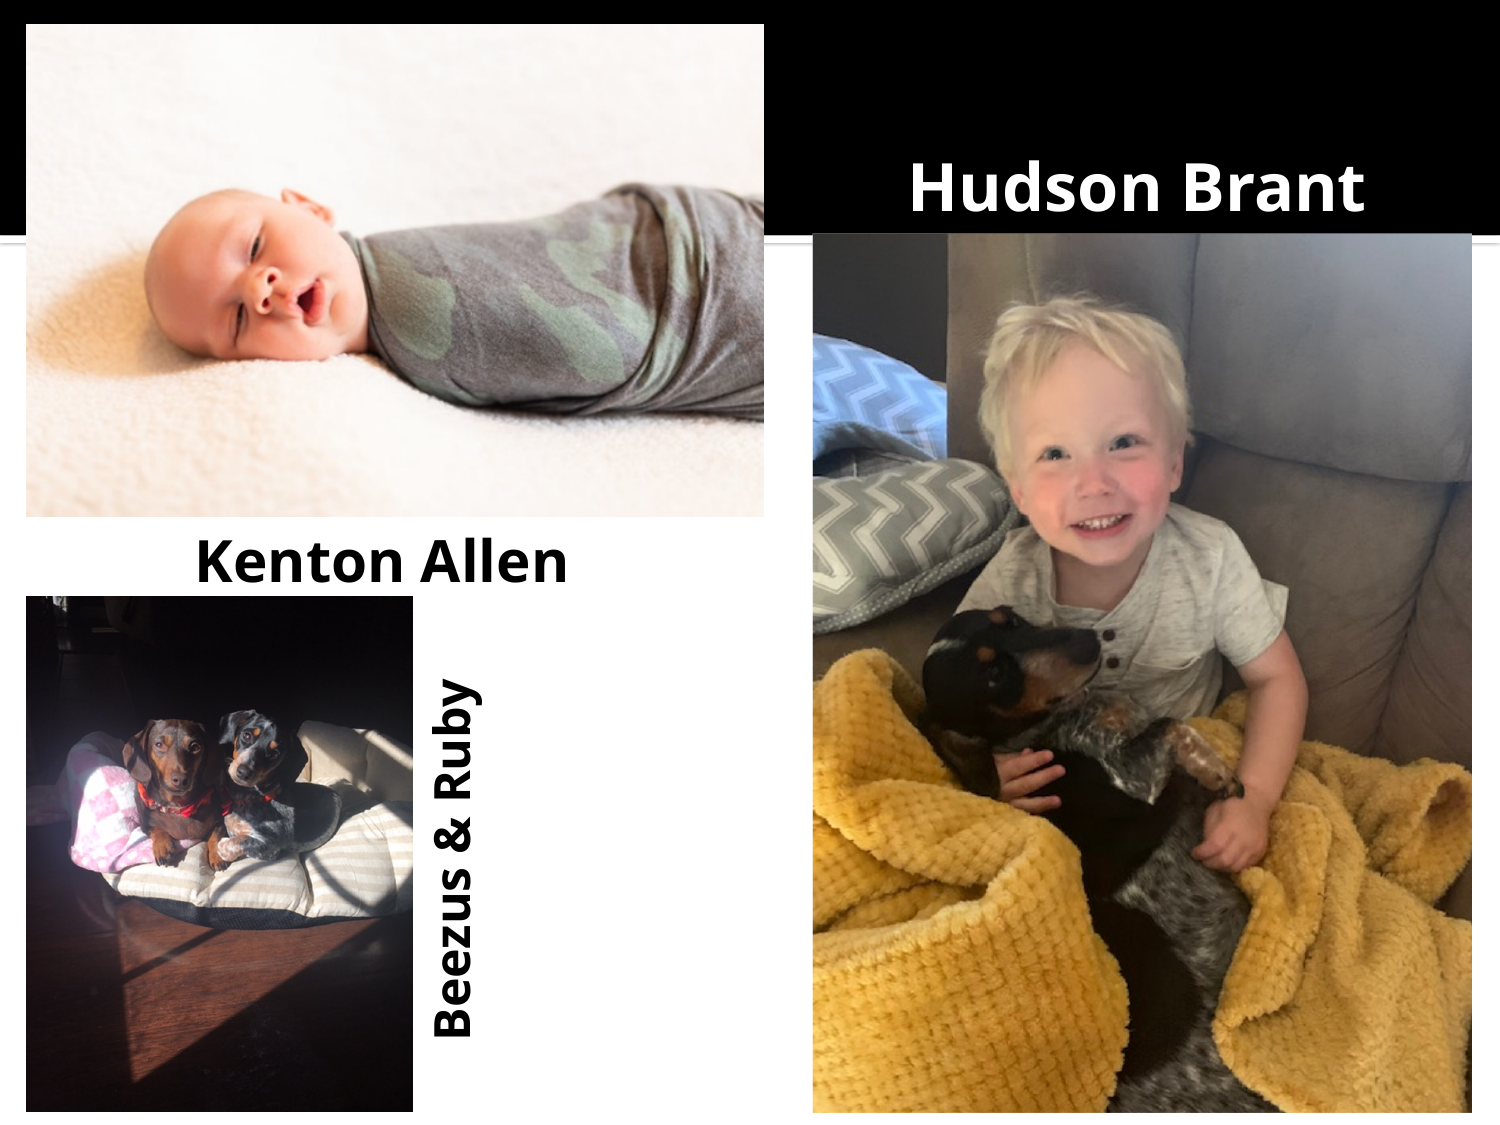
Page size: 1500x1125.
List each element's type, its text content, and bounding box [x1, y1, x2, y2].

text_box Kenton Allen [180, 525, 585, 602]
text_box Beezus & Ruby [418, 664, 488, 1057]
text_box Hudson Brant [893, 137, 1382, 233]
picture [702, 234, 1500, 1112]
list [26, 24, 764, 517]
picture [26, 596, 413, 1112]
